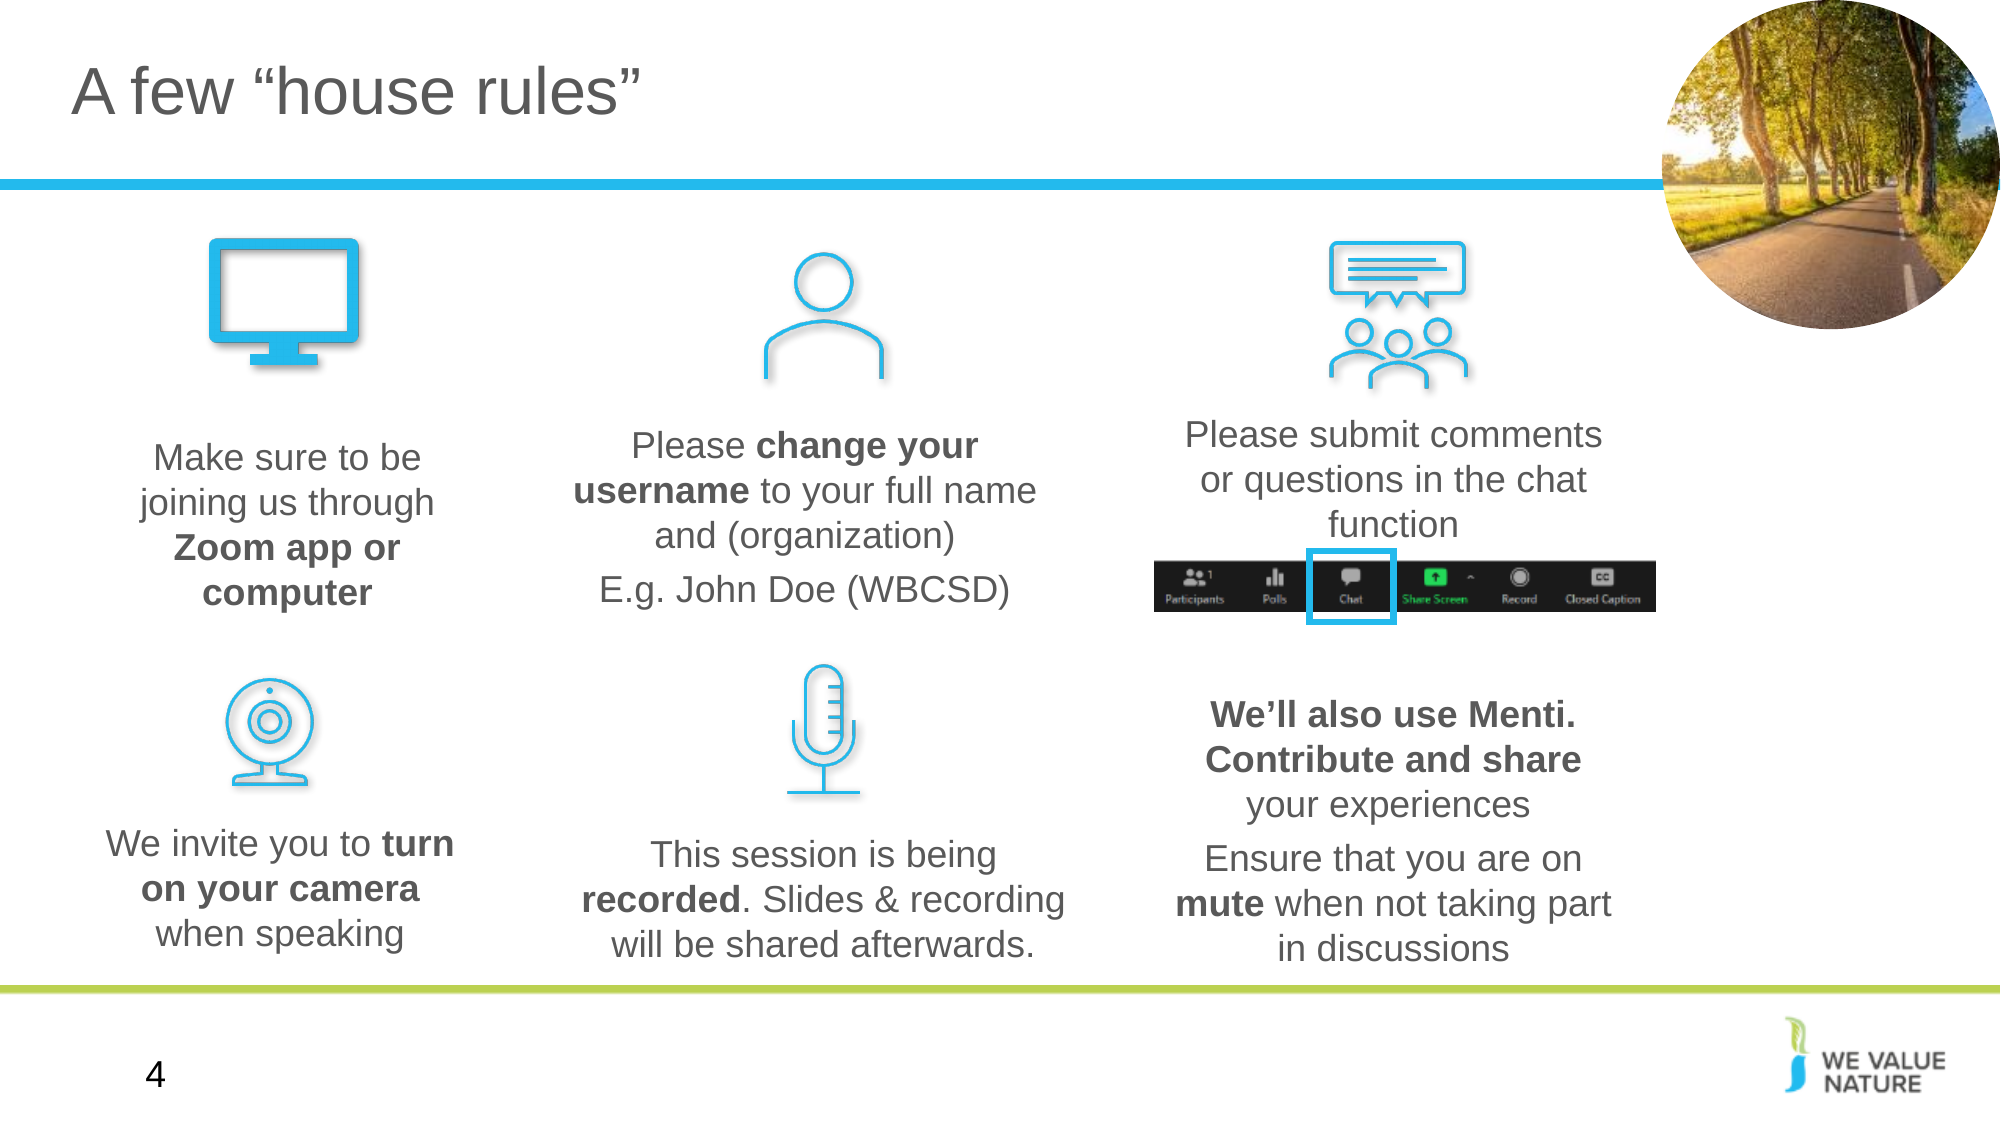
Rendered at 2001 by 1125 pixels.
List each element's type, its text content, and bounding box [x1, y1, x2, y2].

picture [194, 656, 345, 807]
text_box Please change your username to your full name and (organization) E.g. John Doe (WBCSD) [551, 413, 1059, 618]
picture [194, 212, 373, 392]
text_box Make sure to be joining us through Zoom app or computer [121, 425, 454, 620]
text_box This session is being recorded. Slides & recording will be shared afterwards. [563, 822, 1084, 973]
text_box Please submit comments or questions in the chat function We’ll also use Menti. Contribute and share your experiences Ensure that you are on mute when not taking part in discussions [1157, 612, 1630, 977]
title A few “house rules” [56, 20, 1661, 165]
picture [0, 0, 2001, 330]
picture [0, 985, 2000, 1101]
picture [1307, 226, 1486, 405]
text_box We invite you to turn on your camera when speaking [89, 811, 472, 962]
picture [751, 658, 896, 803]
picture [734, 226, 913, 405]
picture [1154, 560, 1656, 612]
slide_number 4 [130, 1042, 581, 1103]
text_box Please submit comments or questions in the chat function We’ll also use Menti. Contribute and share your experiences Ensure that you are on mute when not taking part in discussions [1157, 402, 1630, 560]
